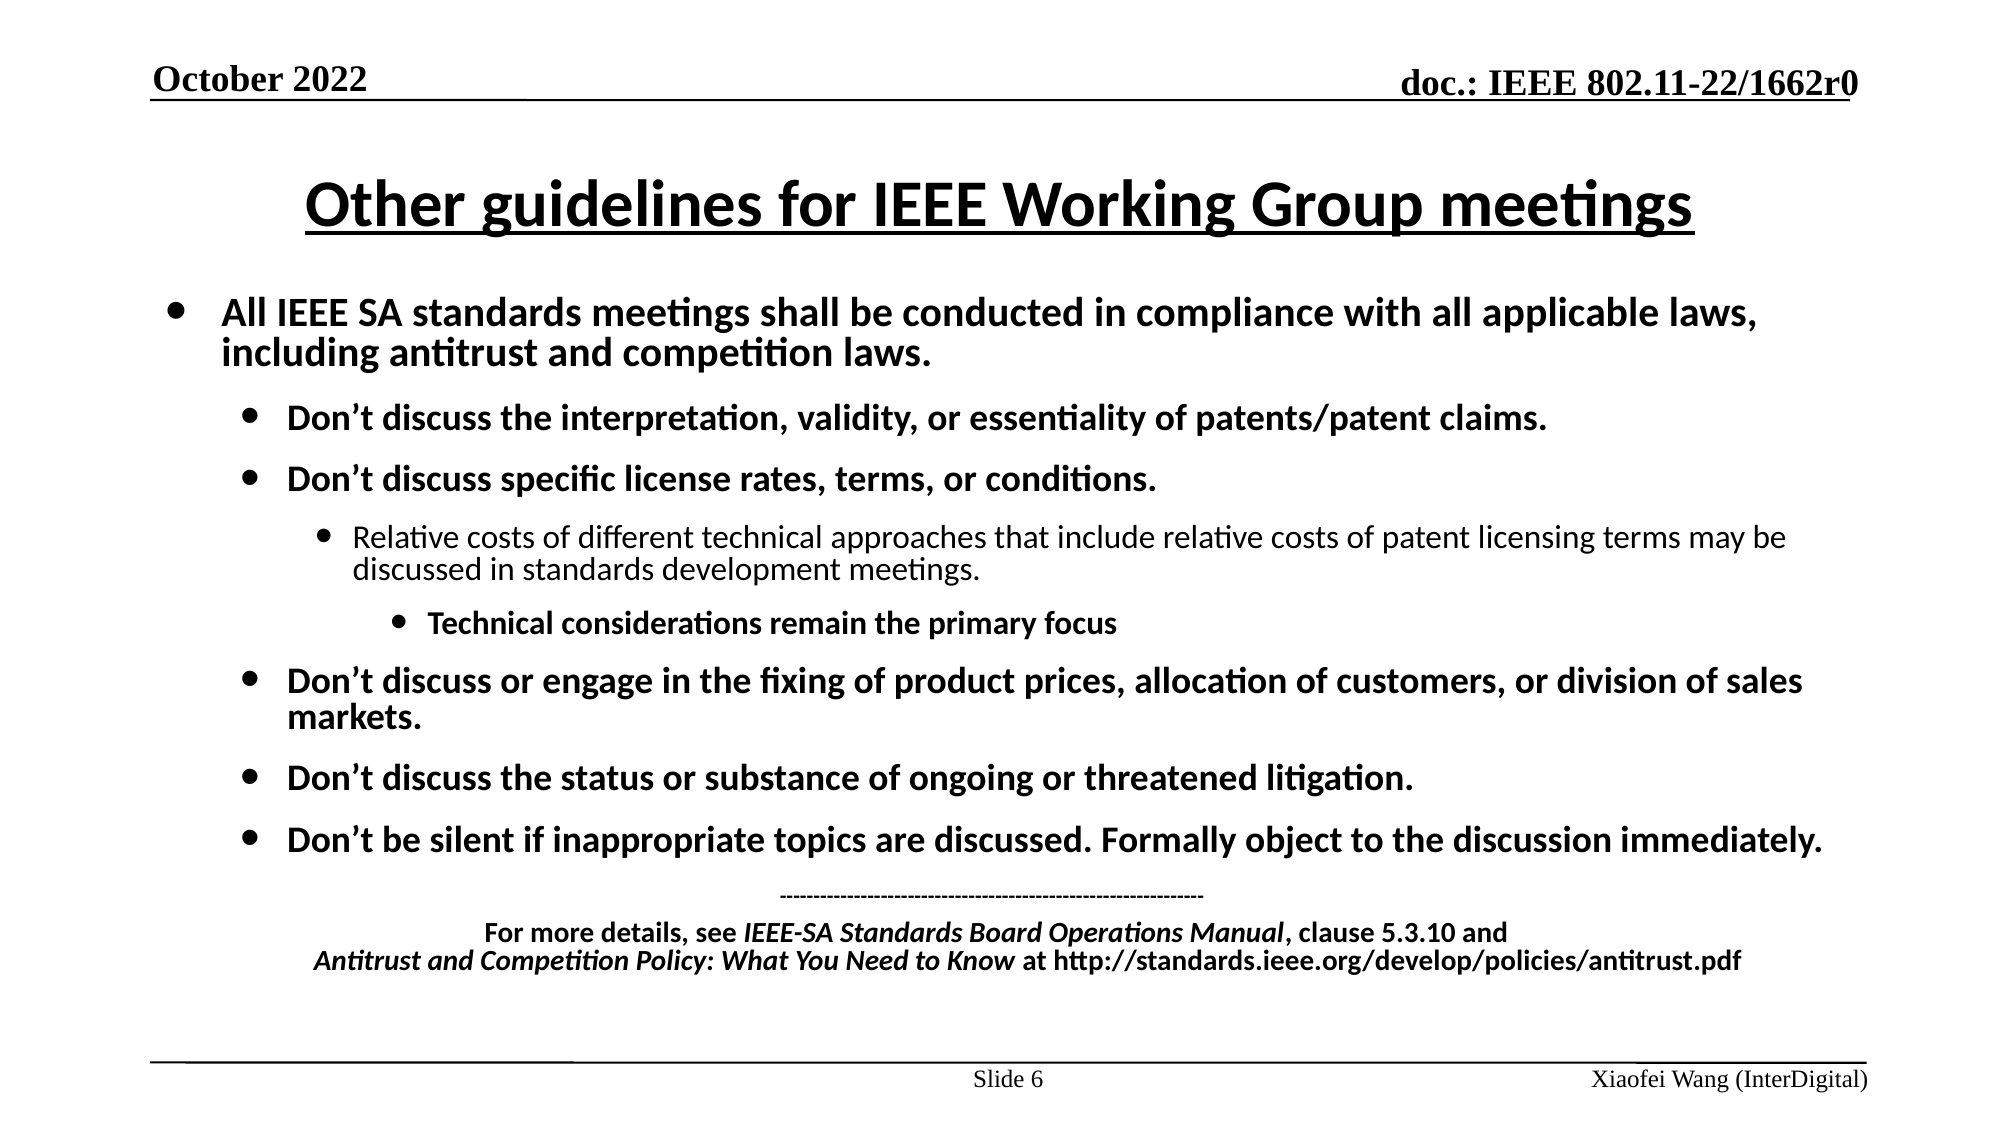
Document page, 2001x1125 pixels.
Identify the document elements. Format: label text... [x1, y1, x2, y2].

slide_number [152, 54, 563, 100]
title Other guidelines for IEEE Working Group meetings [149, 112, 1850, 286]
footer Xiaofei Wang (InterDigital) [1171, 1061, 1869, 1093]
list All IEEE SA standards meetings shall be conducted in compliance with all applicable laws, including antitrust and competition laws. Don’t discuss the interpretation, validity, or essentiality of patents/patent claims. Don’t discuss specific license rates, terms, or conditions. Relative costs of different technical approaches that include relative costs of patent licensing terms may be discussed in standards development meetings. Technical considerations remain the primary focus Don’t discuss or engage in the fixing of product prices, allocation of customers, or division of sales markets. Don’t discuss the status or substance of ongoing or threatened litigation. Don’t be silent if inappropriate topics are discussed. Formally object to the discussion immediately. --------------------------------------------------------------- For more details, see IEEE-SA Standards Board Operations Manual, clause 5.3.10 and Antitrust and Competition Policy: What You Need to Know at http://standards.ieee.org/develop/policies/antitrust.pdf [149, 286, 1850, 1000]
slide_number Slide 6 [950, 1061, 1067, 1123]
